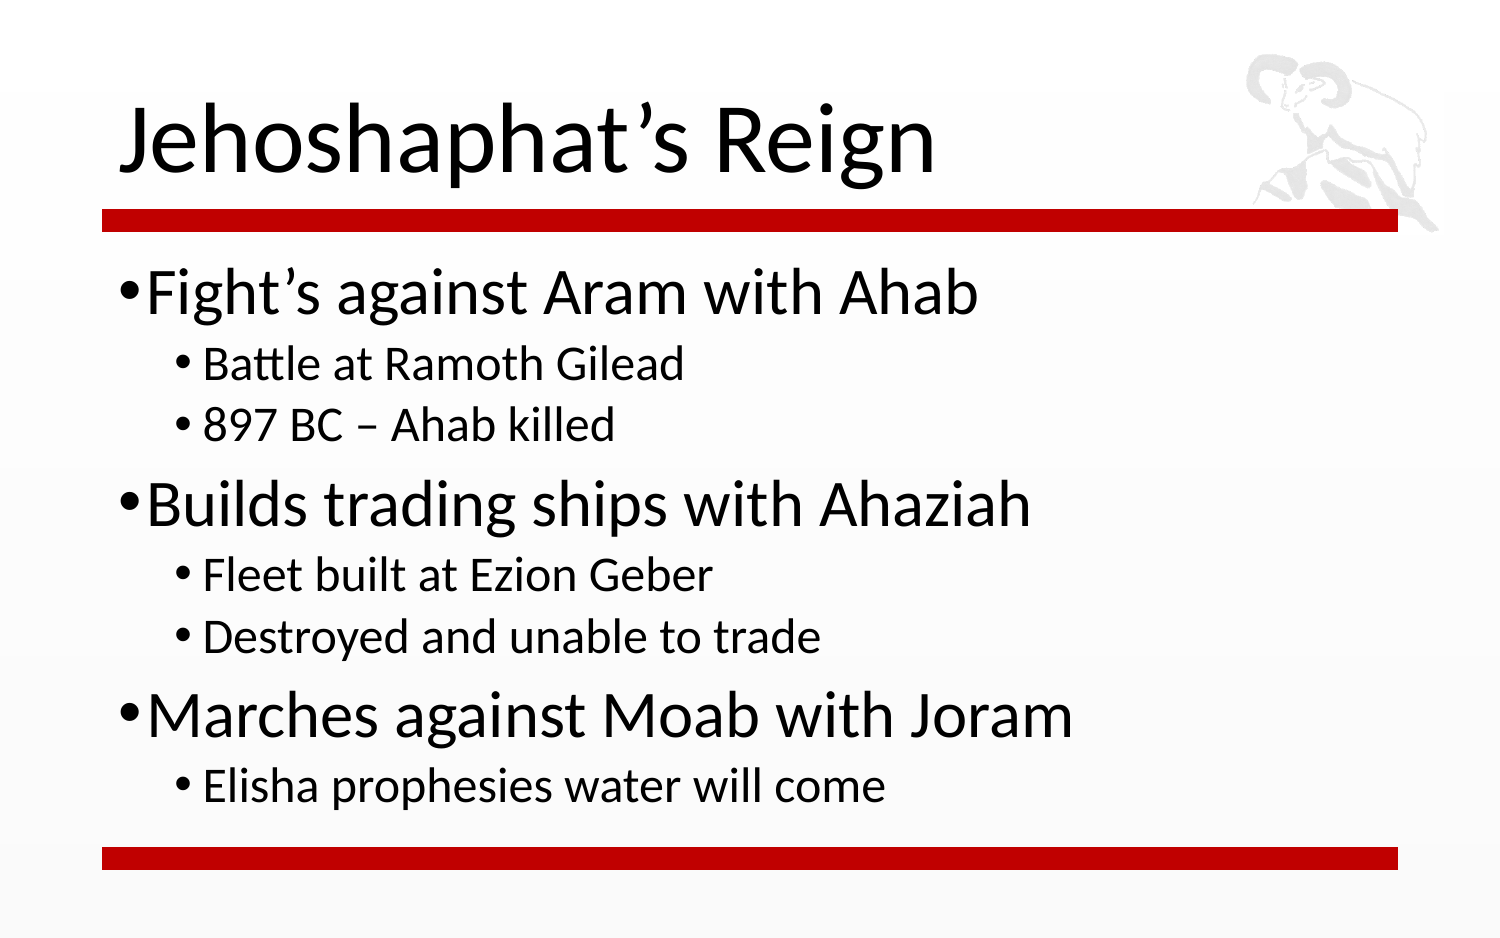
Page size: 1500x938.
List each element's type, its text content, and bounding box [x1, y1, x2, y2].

list Fight’s against Aram with Ahab Battle at Ramoth Gilead 897 BC – Ahab killed Builds trading ships with Ahaziah Fleet built at Ezion Geber Destroyed and unable to trade Marches against Moab with Joram Elisha prophesies water will come [103, 249, 1397, 845]
title Jehoshaphat’s Reign [103, 49, 1397, 232]
